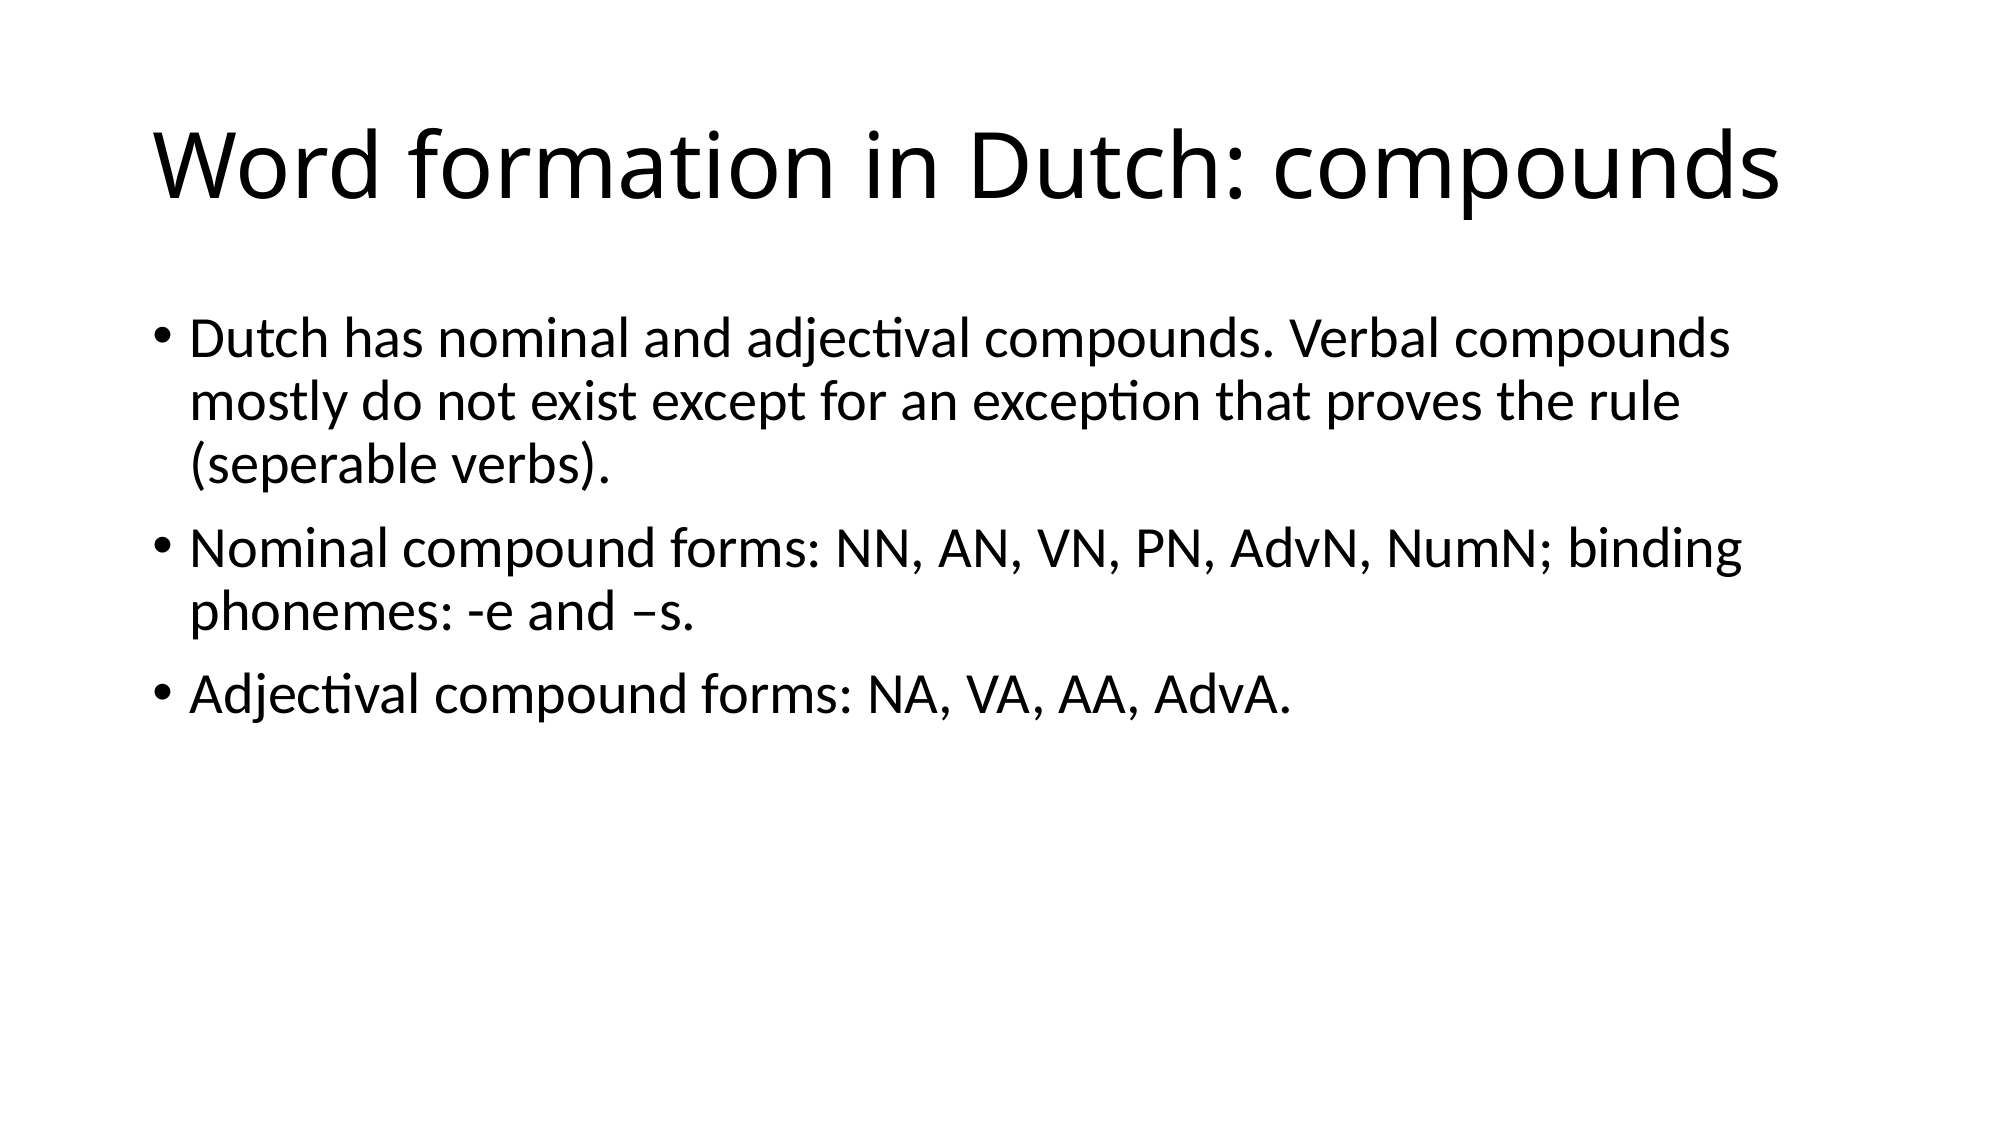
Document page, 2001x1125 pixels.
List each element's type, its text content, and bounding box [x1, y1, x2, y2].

list Dutch has nominal and adjectival compounds. Verbal compounds mostly do not exist except for an exception that proves the rule (seperable verbs). Nominal compound forms: NN, AN, VN, PN, AdvN, NumN; binding phonemes: -e and –s. Adjectival compound forms: NA, VA, AA, AdvA. [137, 299, 1863, 1014]
title Word formation in Dutch: compounds [137, 59, 1863, 278]
